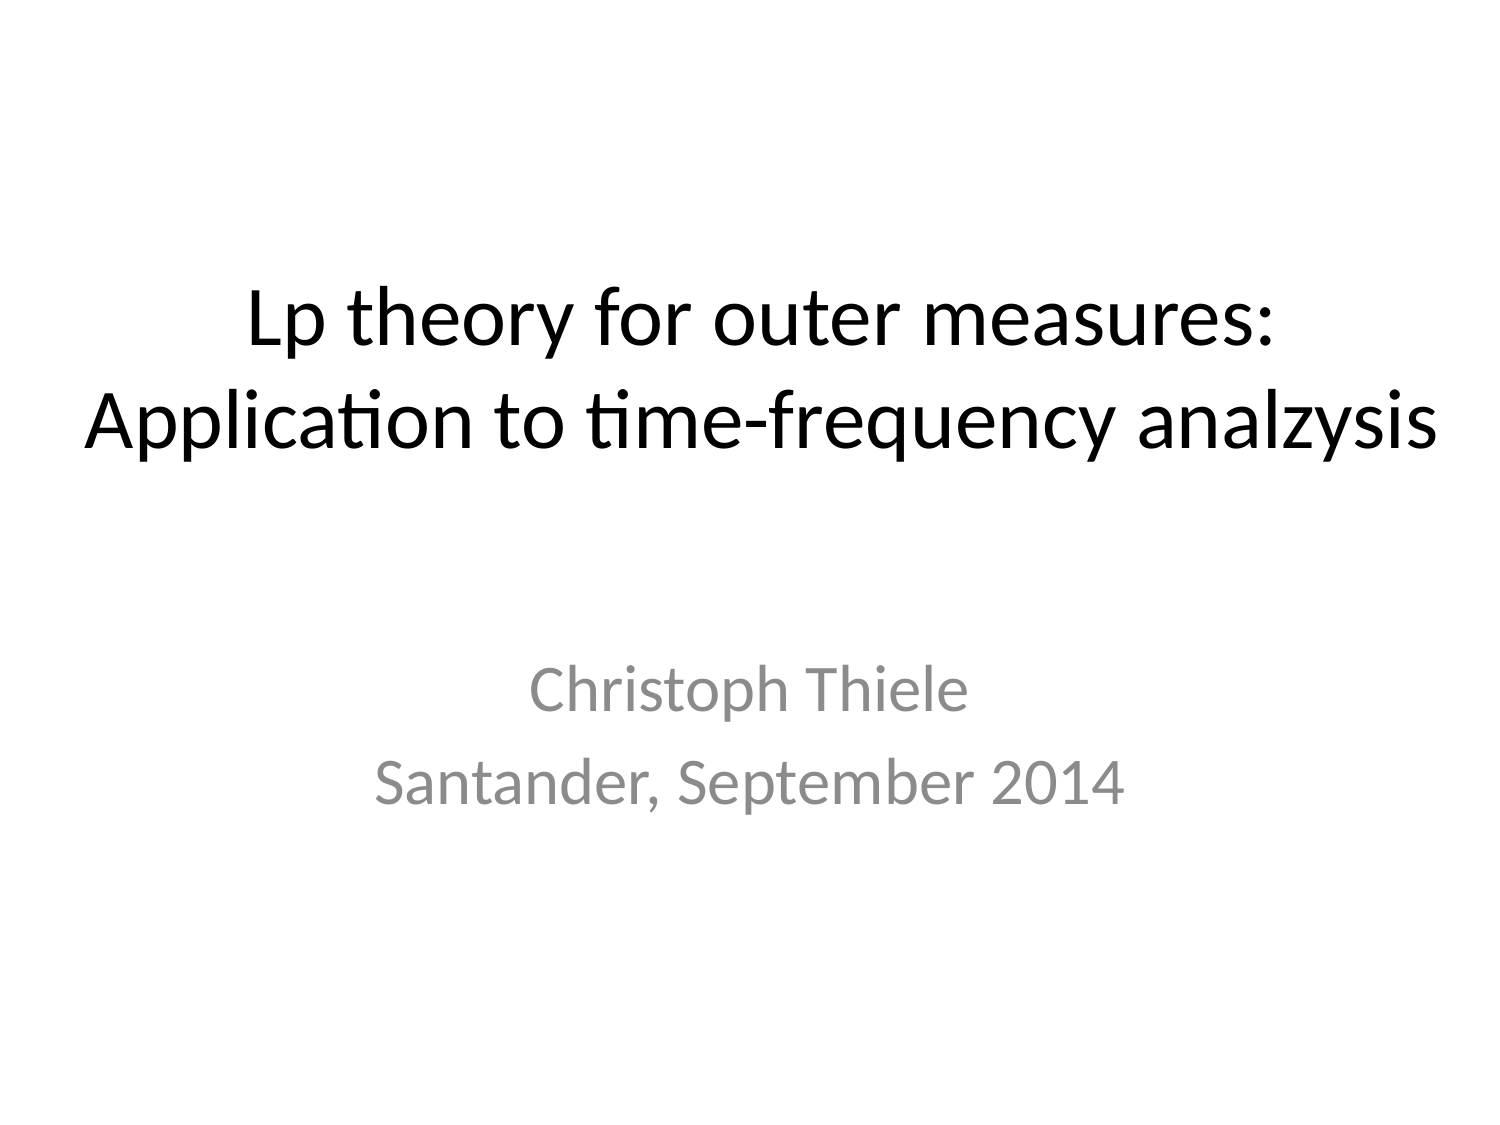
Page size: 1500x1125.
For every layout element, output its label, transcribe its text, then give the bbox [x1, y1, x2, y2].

subtitle Christoph Thiele Santander, September 2014 [225, 637, 1275, 925]
title Lp theory for outer measures: Application to time-frequency analzysis [62, 237, 1463, 591]
